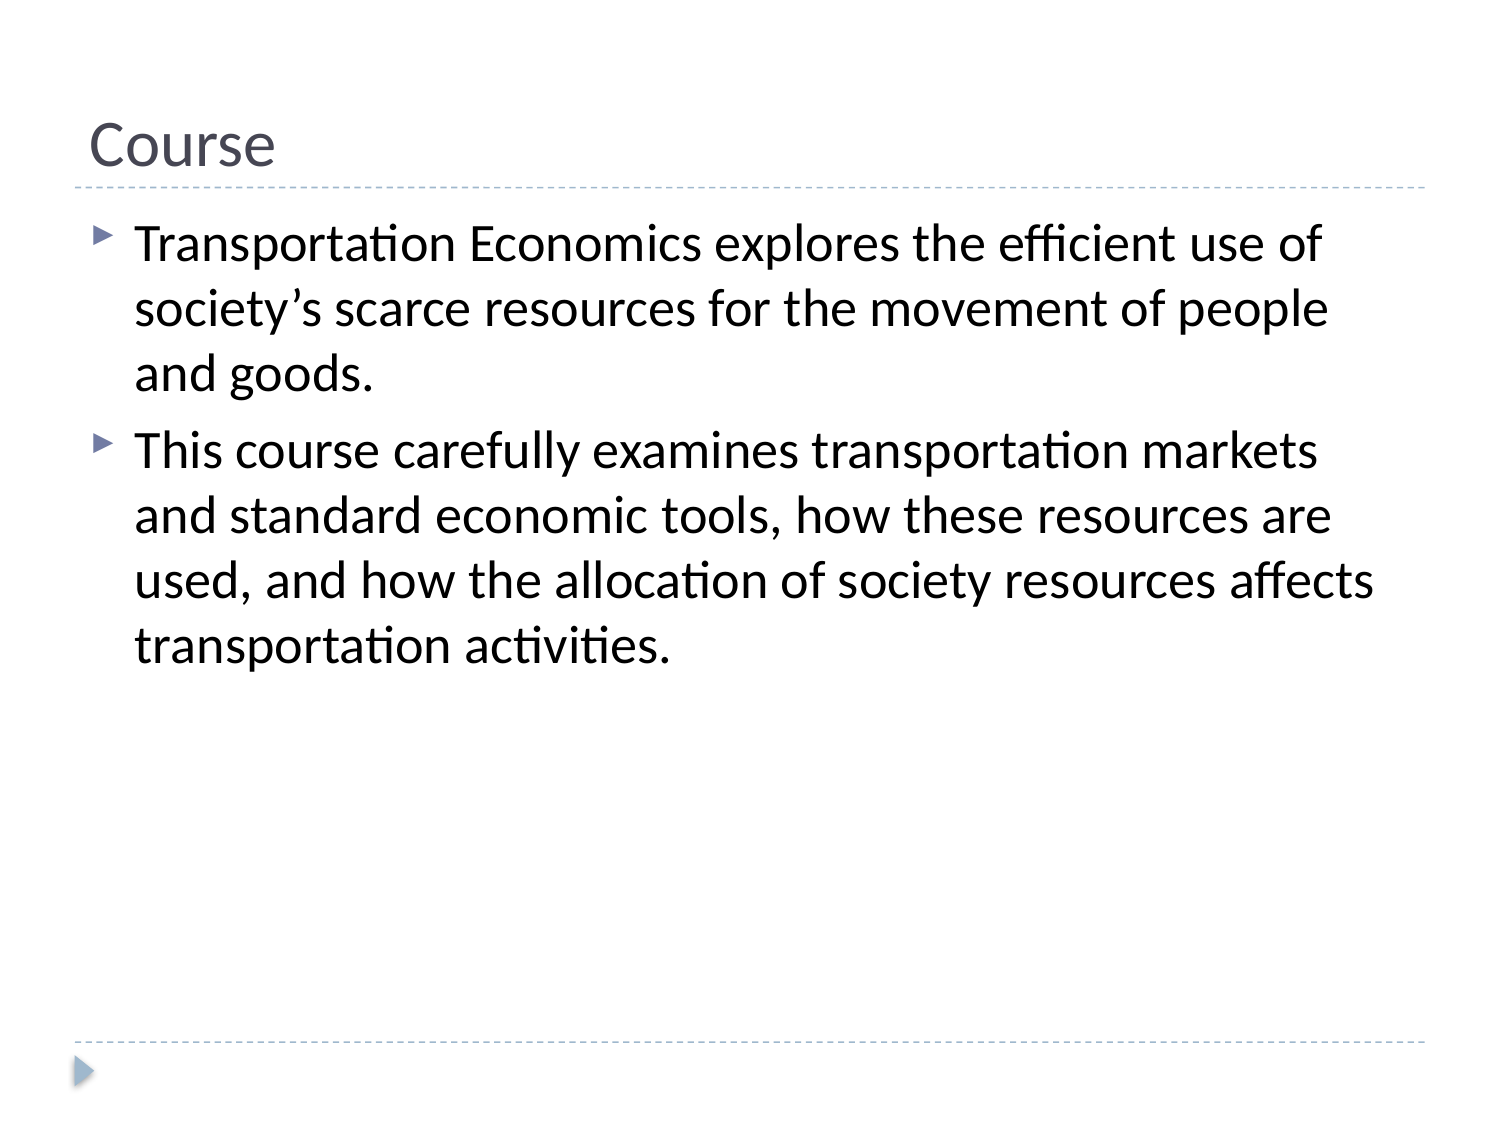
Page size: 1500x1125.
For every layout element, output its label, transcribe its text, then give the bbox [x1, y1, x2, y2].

list Transportation Economics explores the efficient use of society’s scarce resources for the movement of people and goods. This course carefully examines transportation markets and standard economic tools, how these resources are used, and how the allocation of society resources affects transportation activities. [75, 200, 1425, 1010]
title Course [75, 24, 1425, 188]
